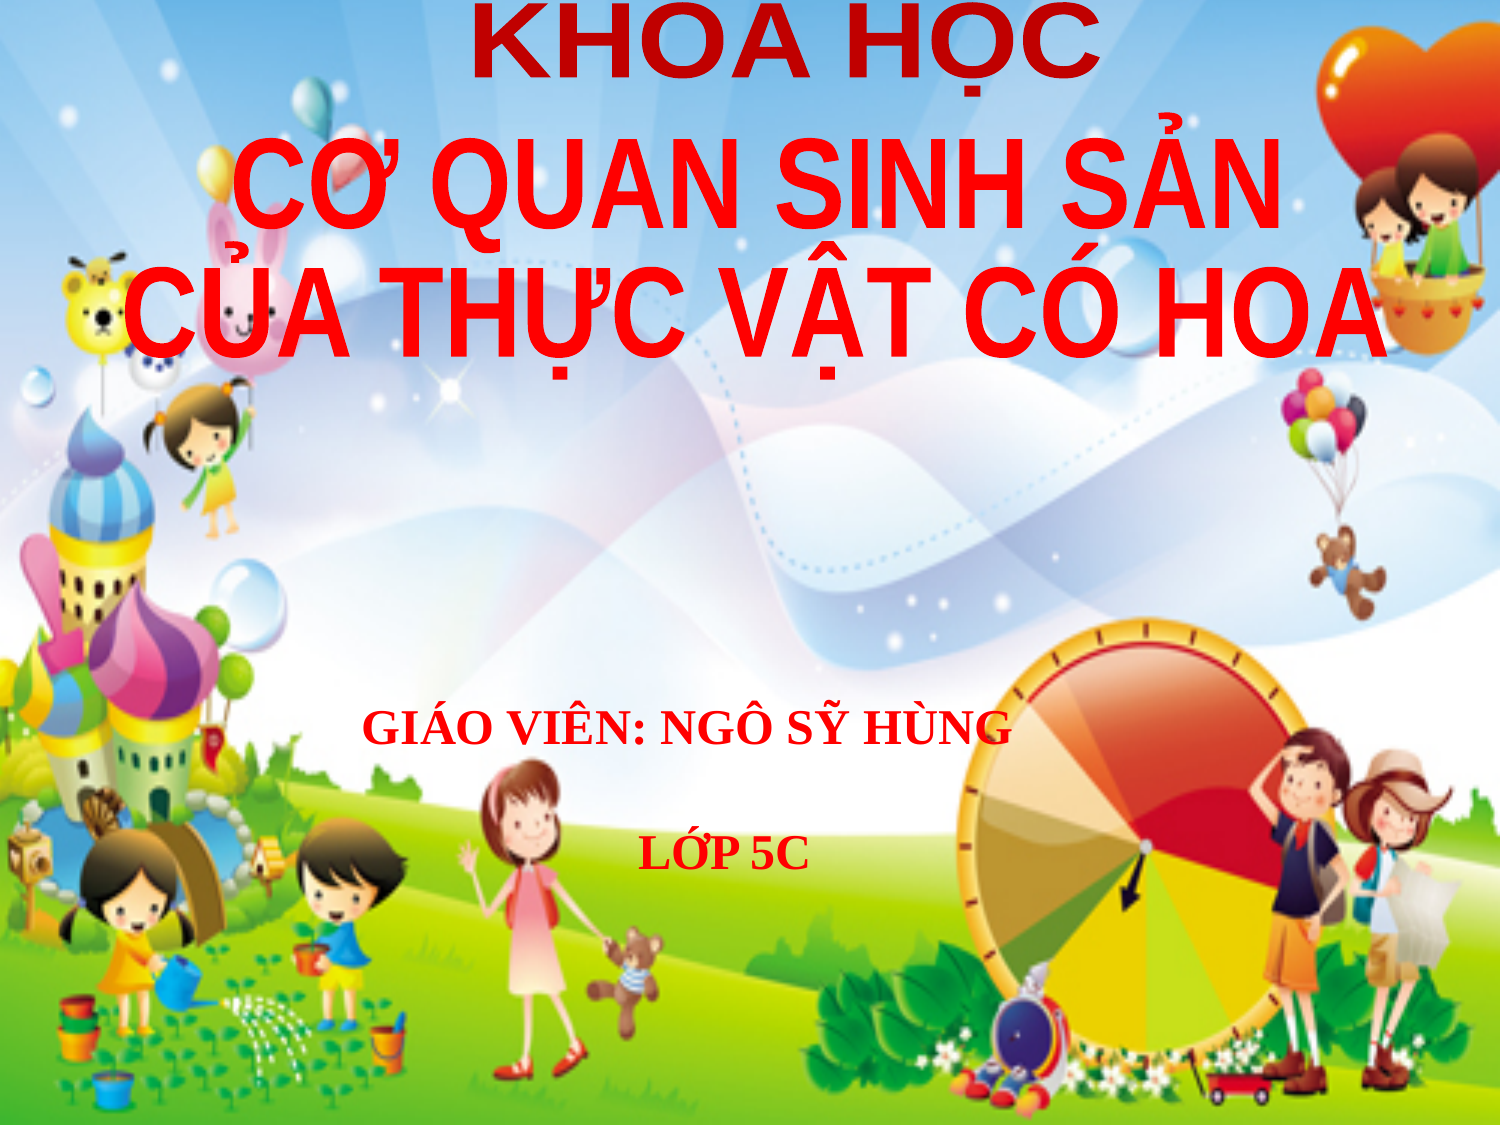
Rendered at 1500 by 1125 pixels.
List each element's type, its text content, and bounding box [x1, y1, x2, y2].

text_box LỚP 5C [387, 812, 1063, 888]
picture [0, 0, 1500, 1125]
text_box GIÁO VIÊN: NGÔ SỸ HÙNG [237, 687, 1138, 763]
